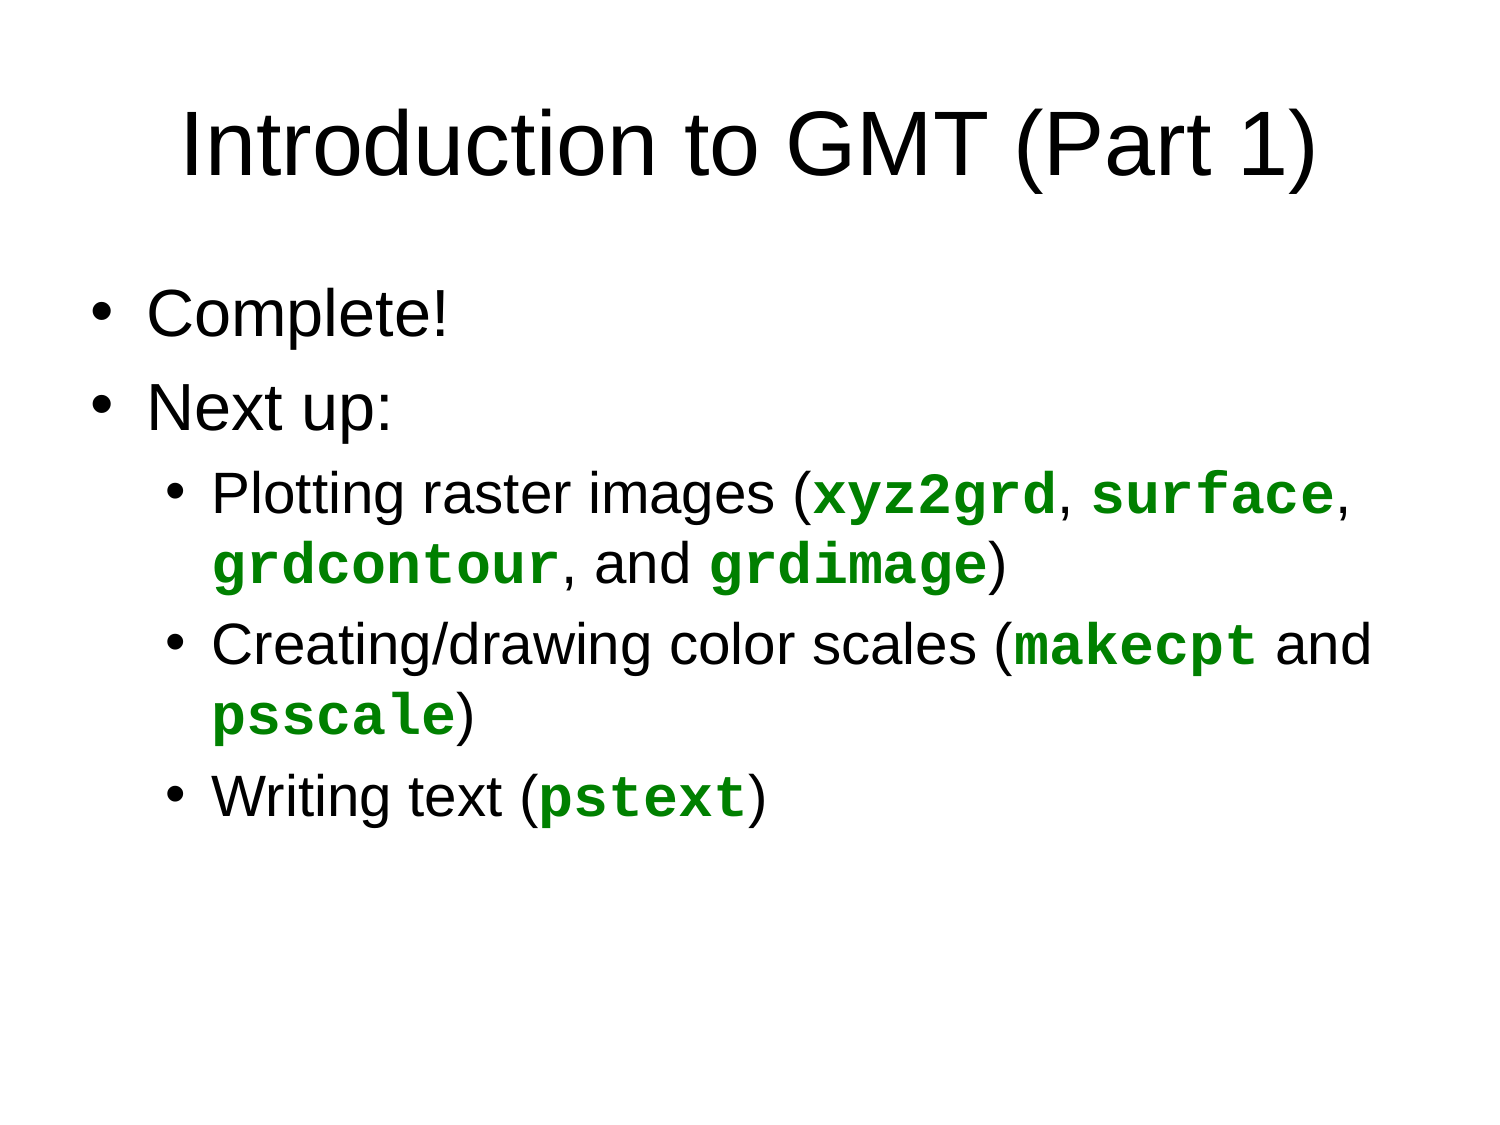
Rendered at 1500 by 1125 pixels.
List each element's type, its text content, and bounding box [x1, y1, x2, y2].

list Complete! Next up: Plotting raster images (xyz2grd, surface, grdcontour, and grdimage) Creating/drawing color scales (makecpt and psscale) Writing text (pstext) [75, 262, 1425, 1005]
title Introduction to GMT (Part 1) [75, 45, 1425, 233]
